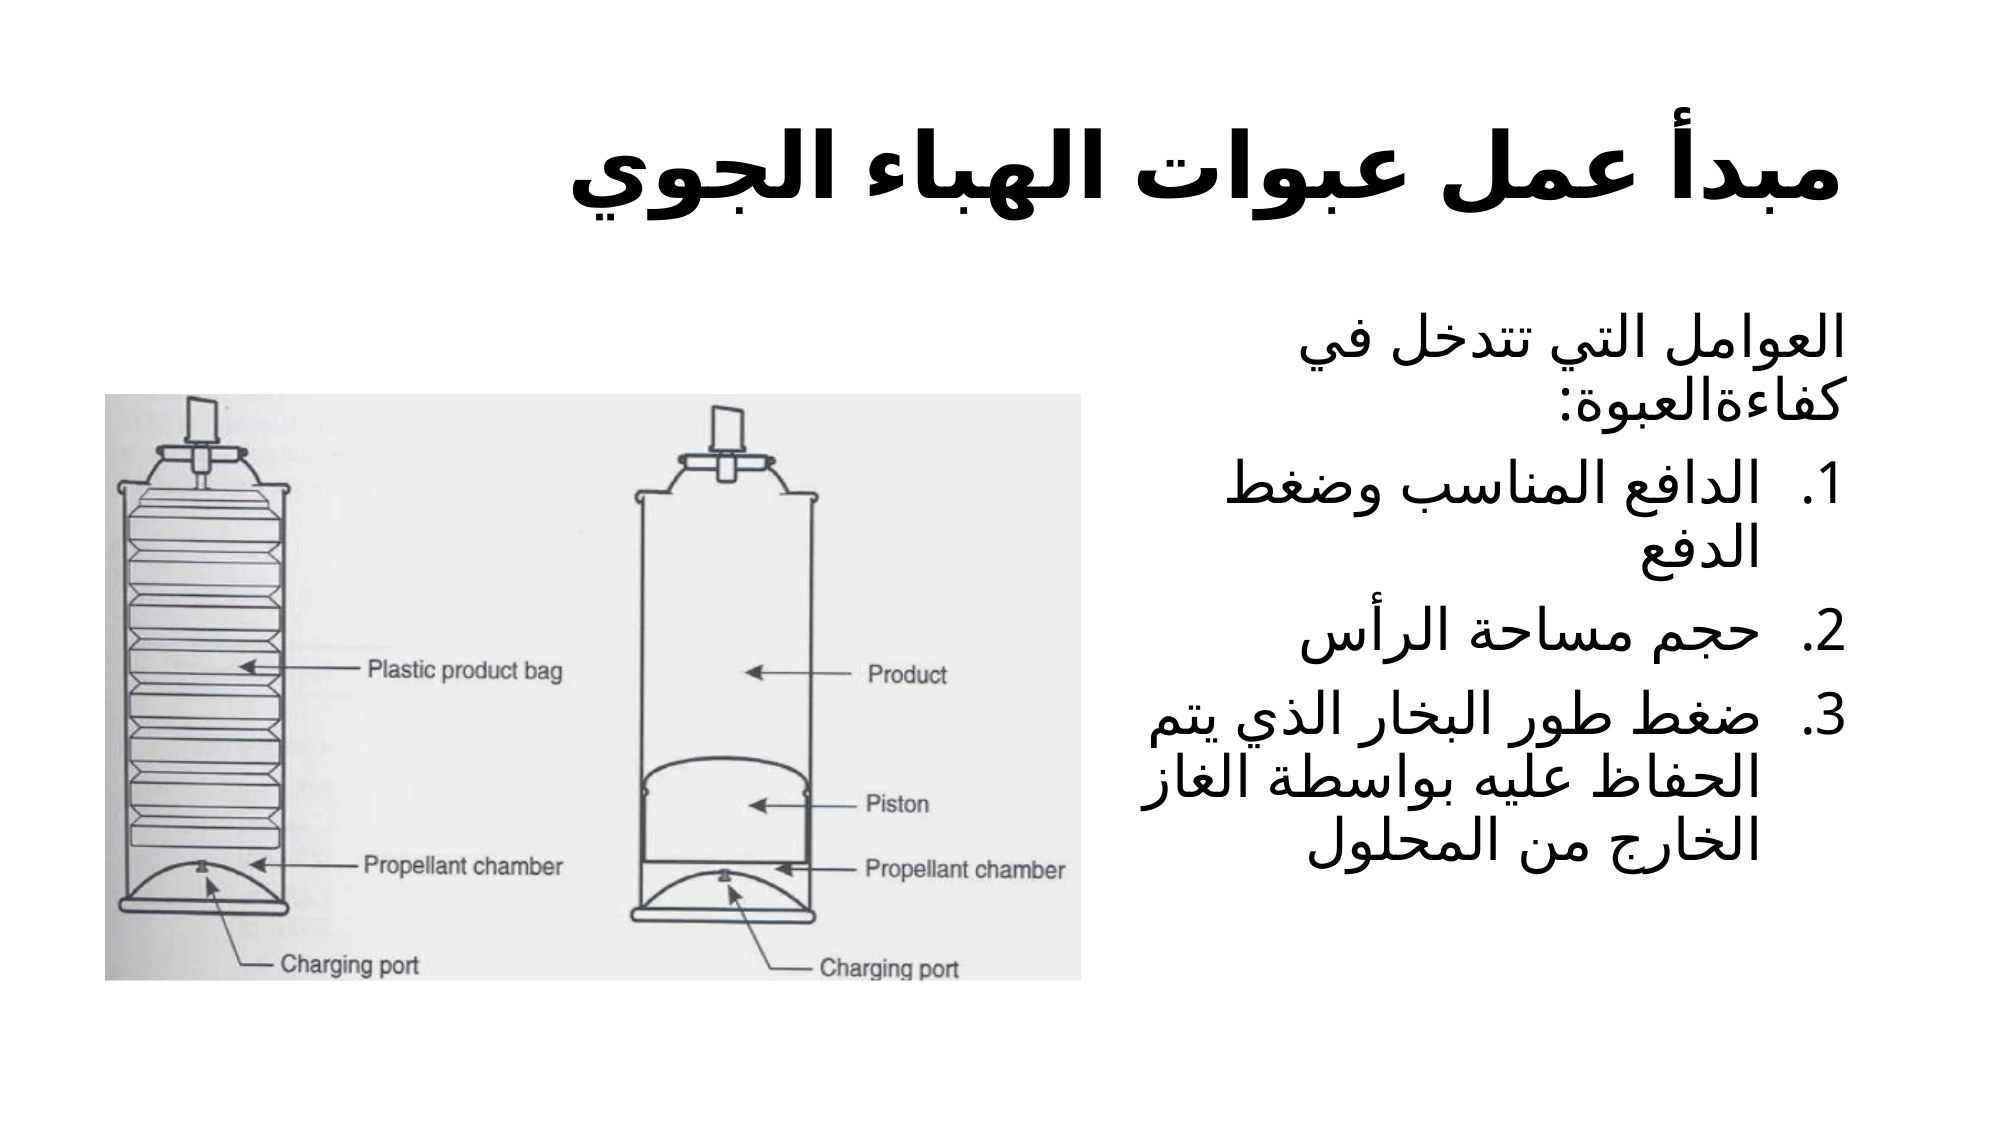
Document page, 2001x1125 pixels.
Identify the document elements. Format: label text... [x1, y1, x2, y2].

title مبدأ عمل عبوات الهباء الجوي [137, 59, 1863, 278]
list العوامل التي تتدخل في كفاءةالعبوة: الدافع المناسب وضغط الدفع حجم مساحة الرأس ضغط طور البخار الذي يتم الحفاظ عليه بواسطة الغاز الخارج من المحلول [1119, 299, 1863, 1014]
picture [105, 394, 1081, 986]
